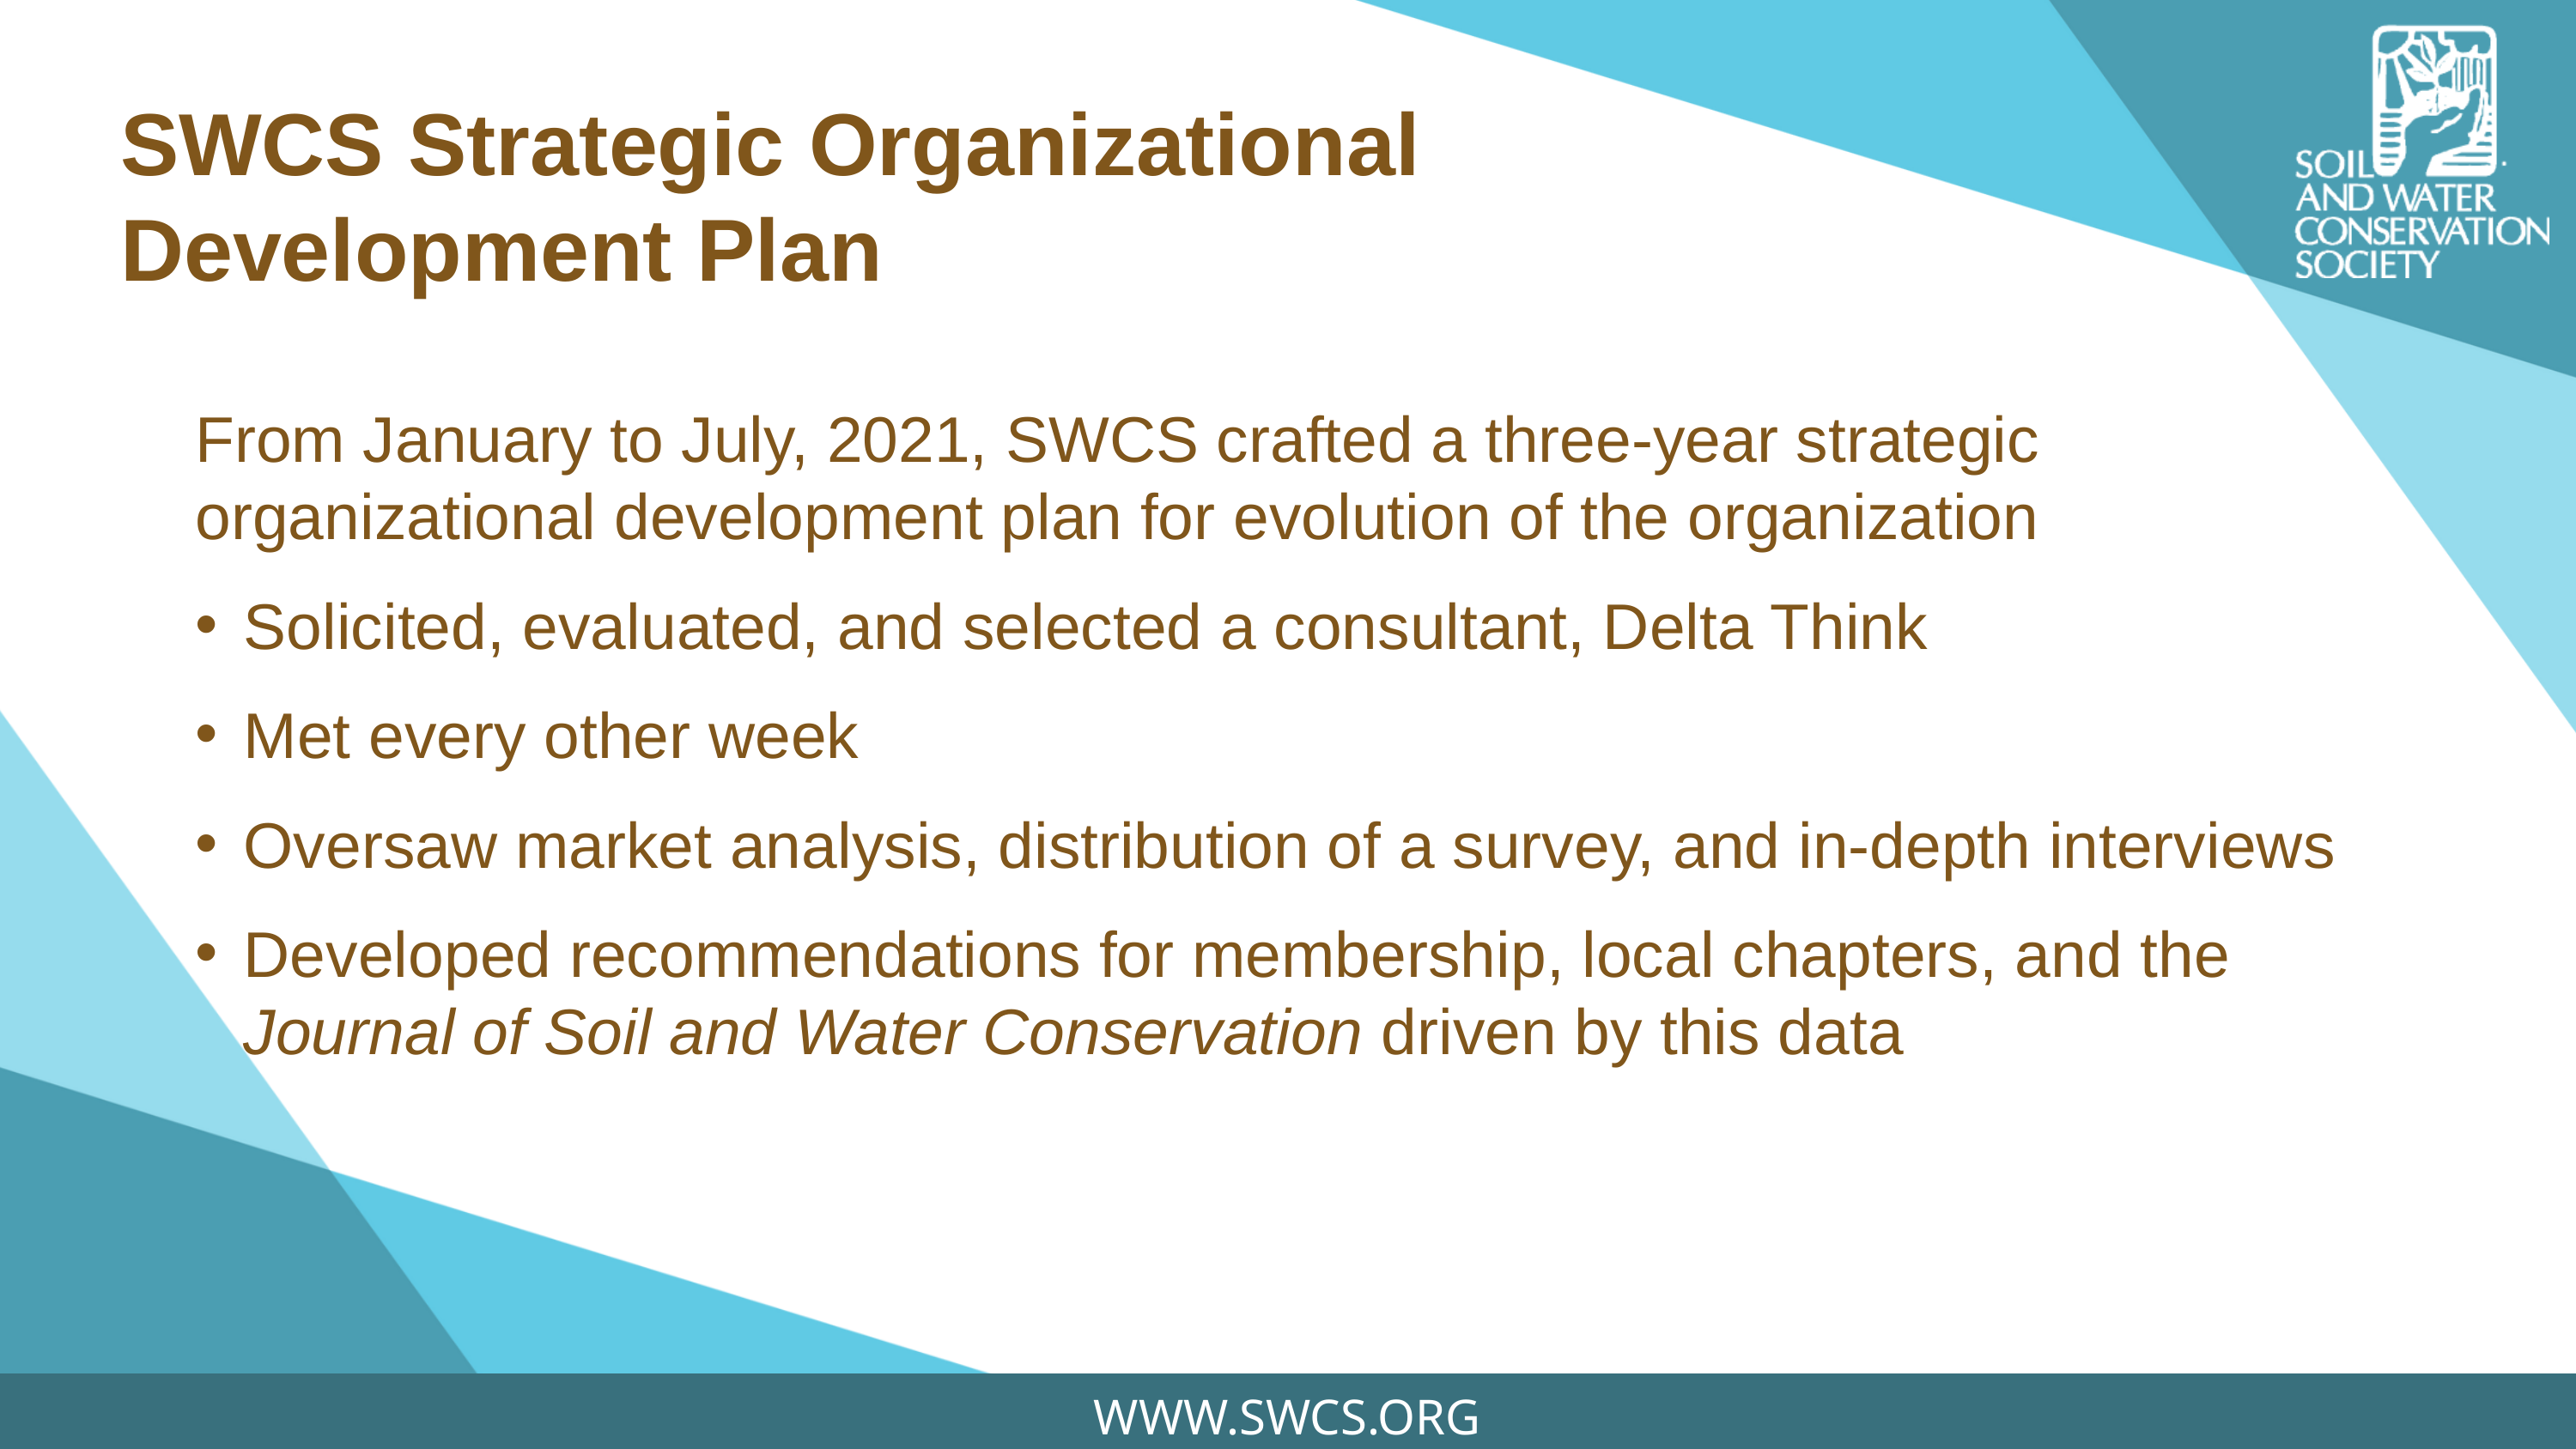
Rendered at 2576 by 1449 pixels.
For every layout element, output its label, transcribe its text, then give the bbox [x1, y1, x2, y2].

picture [0, 660, 1249, 1373]
title SWCS Strategic Organizational Development Plan [107, 80, 1911, 306]
picture [1326, 0, 2576, 789]
list From January to July, 2021, SWCS crafted a three-year strategic organizational development plan for evolution of the organization Solicited, evaluated, and selected a consultant, Delta Think Met every other week Oversaw market analysis, distribution of a survey, and in-depth interviews Developed recommendations for membership, local chapters, and the Journal of Soil and Water Conservation driven by this data [182, 391, 2404, 1272]
